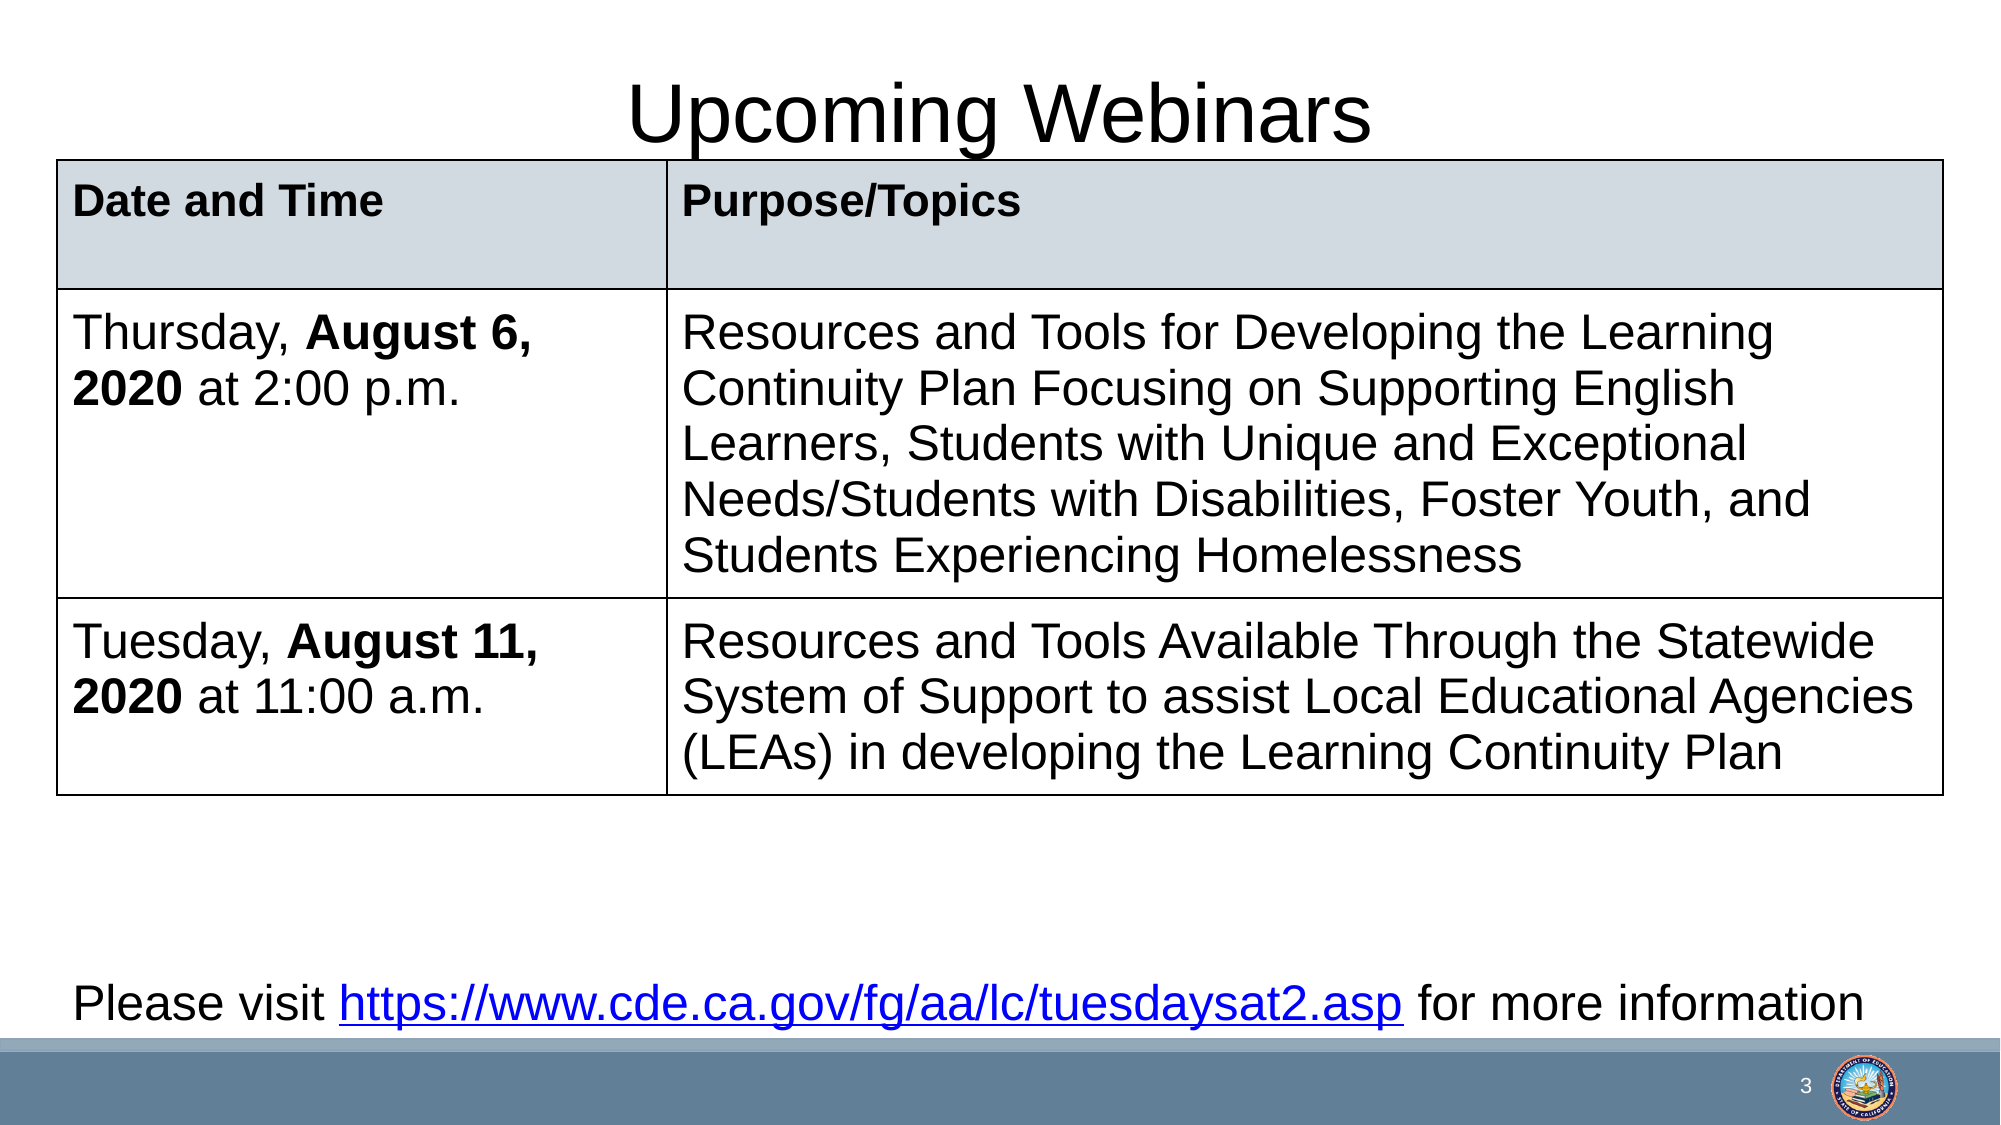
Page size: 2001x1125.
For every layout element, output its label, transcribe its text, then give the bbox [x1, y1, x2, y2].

table_cell Resources and Tools Available Through the Statewide System of Support to assist Local Educational Agencies (LEAs) in developing the Learning Continuity Plan [668, 599, 1942, 794]
title Upcoming Webinars [174, 25, 1825, 159]
text_box Please visit https://www.cde.ca.gov/fg/aa/lc/tuesdaysat2.asp for more information [57, 955, 1943, 1032]
table_header Purpose/Topics [668, 161, 1942, 288]
table_cell Thursday, August 6, 2020 at 2:00 p.m. [58, 290, 666, 597]
picture [1831, 1055, 1899, 1122]
table_cell Tuesday, August 11, 2020 at 11:00 a.m. [58, 599, 666, 794]
slide_number 3 [1611, 1054, 1827, 1115]
table_header Date and Time [58, 161, 666, 288]
table_cell Resources and Tools for Developing the Learning Continuity Plan Focusing on Supporting English Learners, Students with Unique and Exceptional Needs/Students with Disabilities, Foster Youth, and Students Experiencing Homelessness [668, 290, 1942, 597]
